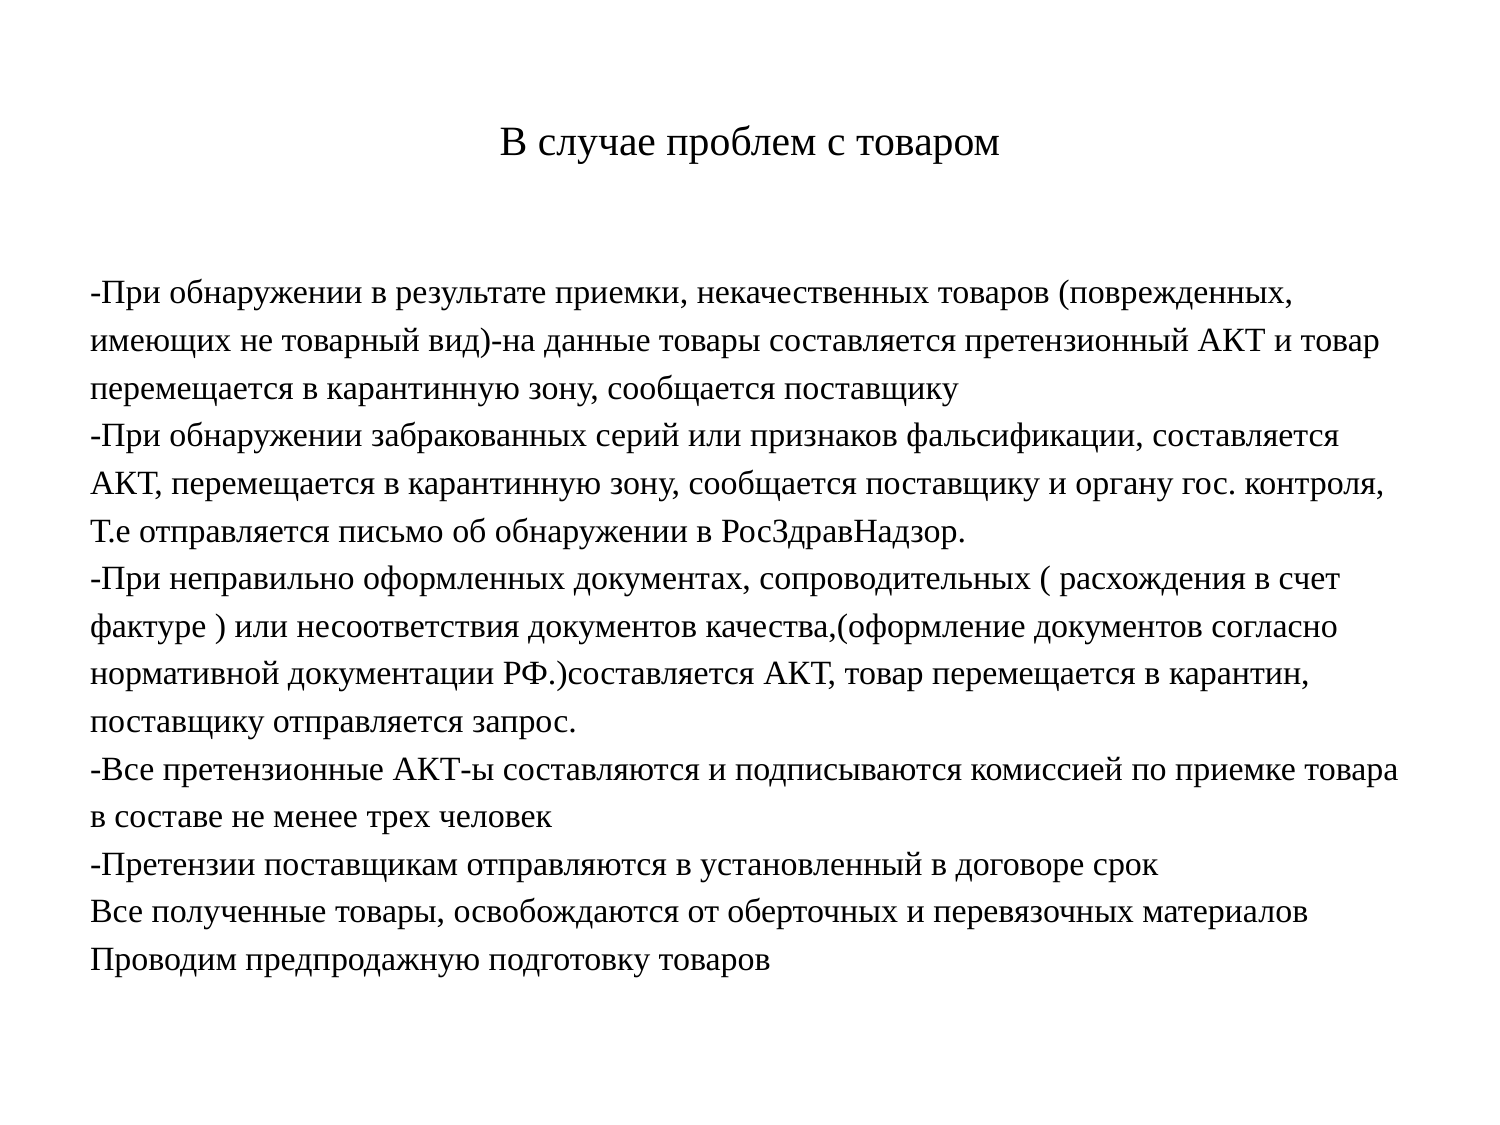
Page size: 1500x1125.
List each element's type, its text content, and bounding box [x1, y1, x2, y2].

list -При обнаружении в результате приемки, некачественных товаров (поврежденных, имеющих не товарный вид)-на данные товары составляется претензионный АКТ и товар перемещается в карантинную зону, сообщается поставщику -При обнаружении забракованных серий или признаков фальсификации, составляется АКТ, перемещается в карантинную зону, сообщается поставщику и органу гос. контроля, Т.е отправляется письмо об обнаружении в РосЗдравНадзор. -При неправильно оформленных документах, сопроводительных ( расхождения в счет фактуре ) или несоответствия документов качества,(оформление документов согласно нормативной документации РФ.)составляется АКТ, товар перемещается в карантин, поставщику отправляется запрос. -Все претензионные АКТ-ы составляются и подписываются комиссией по приемке товара в составе не менее трех человек -Претензии поставщикам отправляются в установленный в договоре срок Все полученные товары, освобождаются от оберточных и перевязочных материалов Проводим предпродажную подготовку товаров [75, 262, 1425, 1005]
title В случае проблем с товаром [75, 45, 1425, 233]
